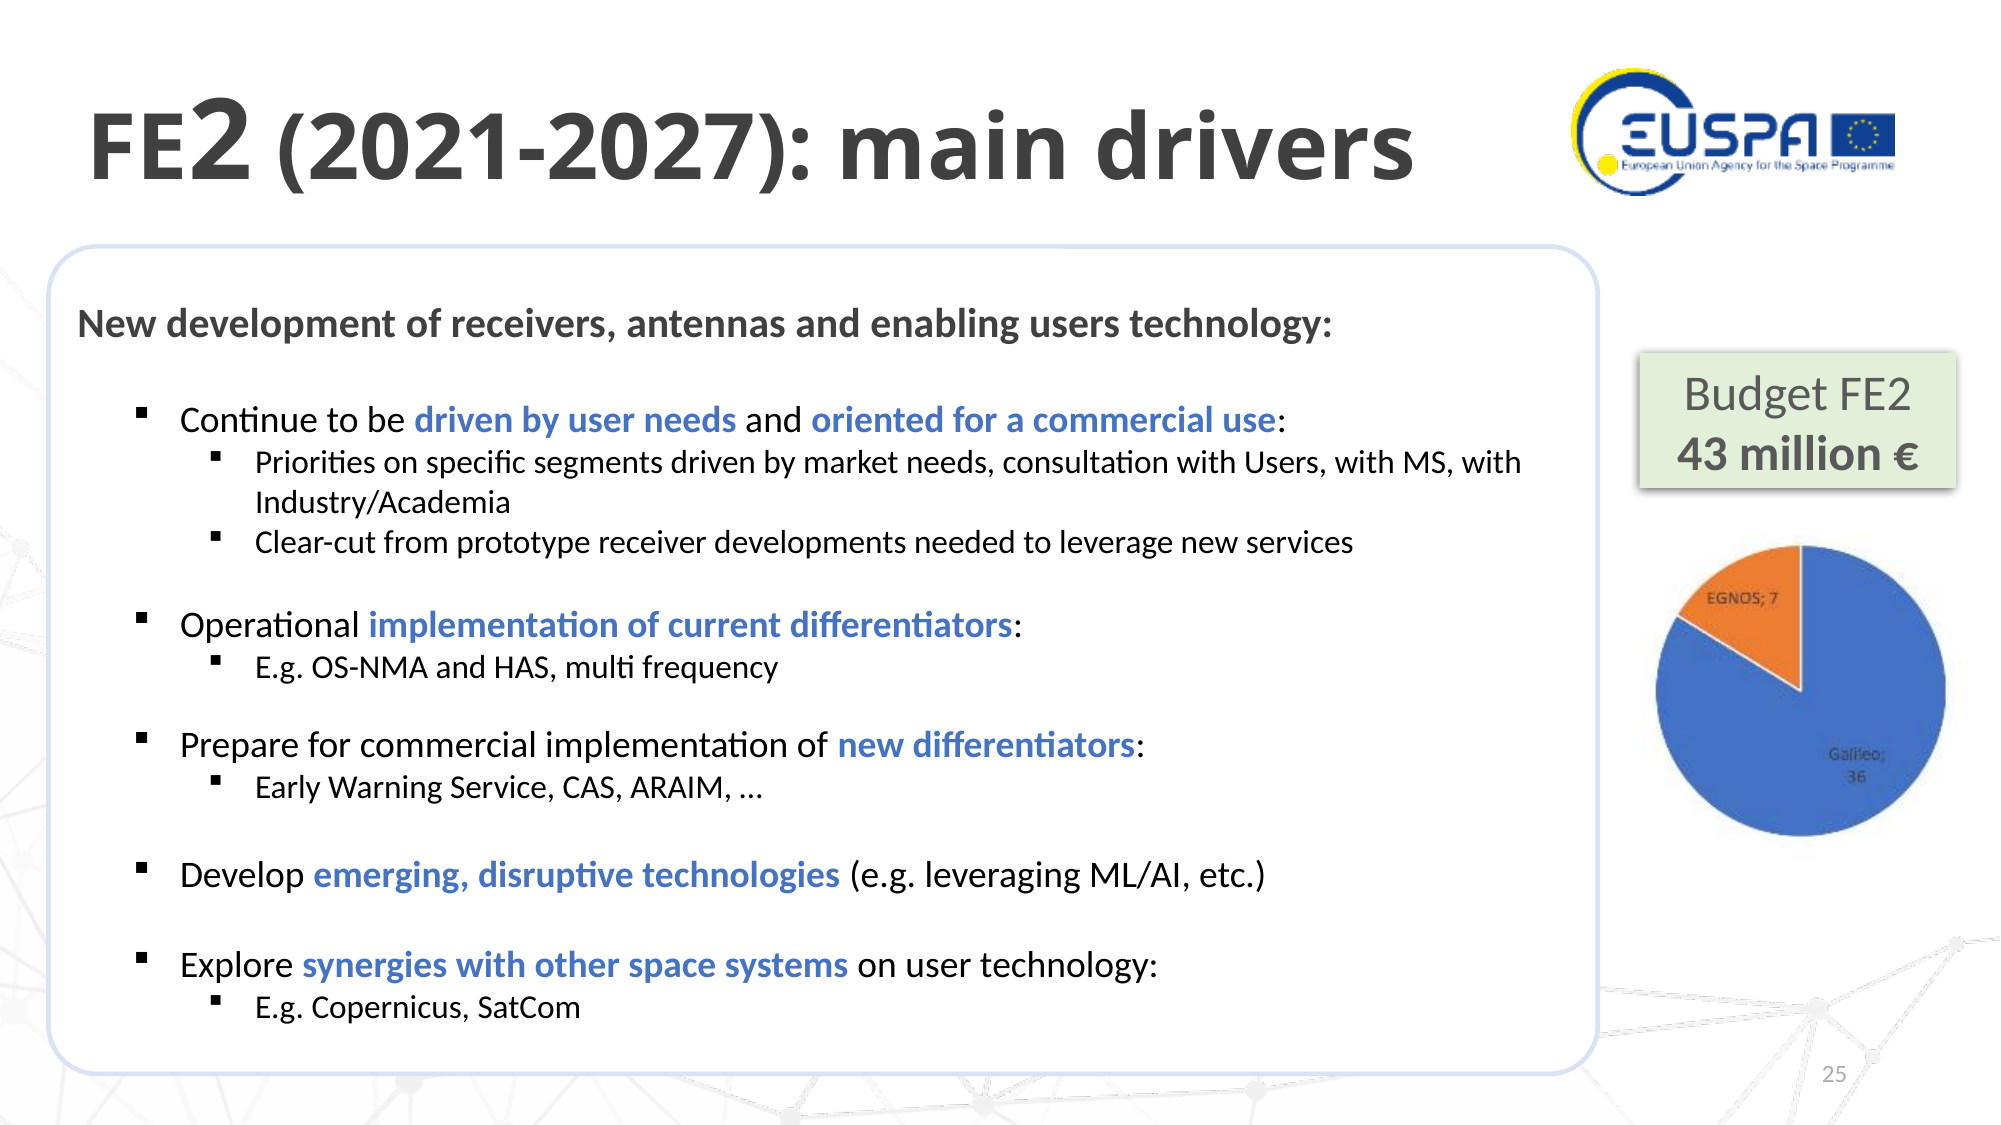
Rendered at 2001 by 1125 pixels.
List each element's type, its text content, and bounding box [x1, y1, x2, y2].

text_box Budget FE2 43 million € [1639, 353, 1957, 488]
slide_number 25 [1412, 1042, 1863, 1103]
picture [0, 0, 2000, 1125]
text_box New development of receivers, antennas and enabling users technology: Continue to be driven by user needs and oriented for a commercial use: Priorities on specific segments driven by market needs, consultation with Users, with MS, with Industry/Academia Clear-cut from prototype receiver developments needed to leverage new services Operational implementation of current differentiators: E.g. OS-NMA and HAS, multi frequency Prepare for commercial implementation of new differentiators: Early Warning Service, CAS, ARAIM, … Develop emerging, disruptive technologies (e.g. leveraging ML/AI, etc.) Explore synergies with other space systems on user technology: E.g. Copernicus, SatCom [47, 245, 1599, 1075]
text_box FE2 (2021-2027): main drivers [71, 66, 1525, 221]
